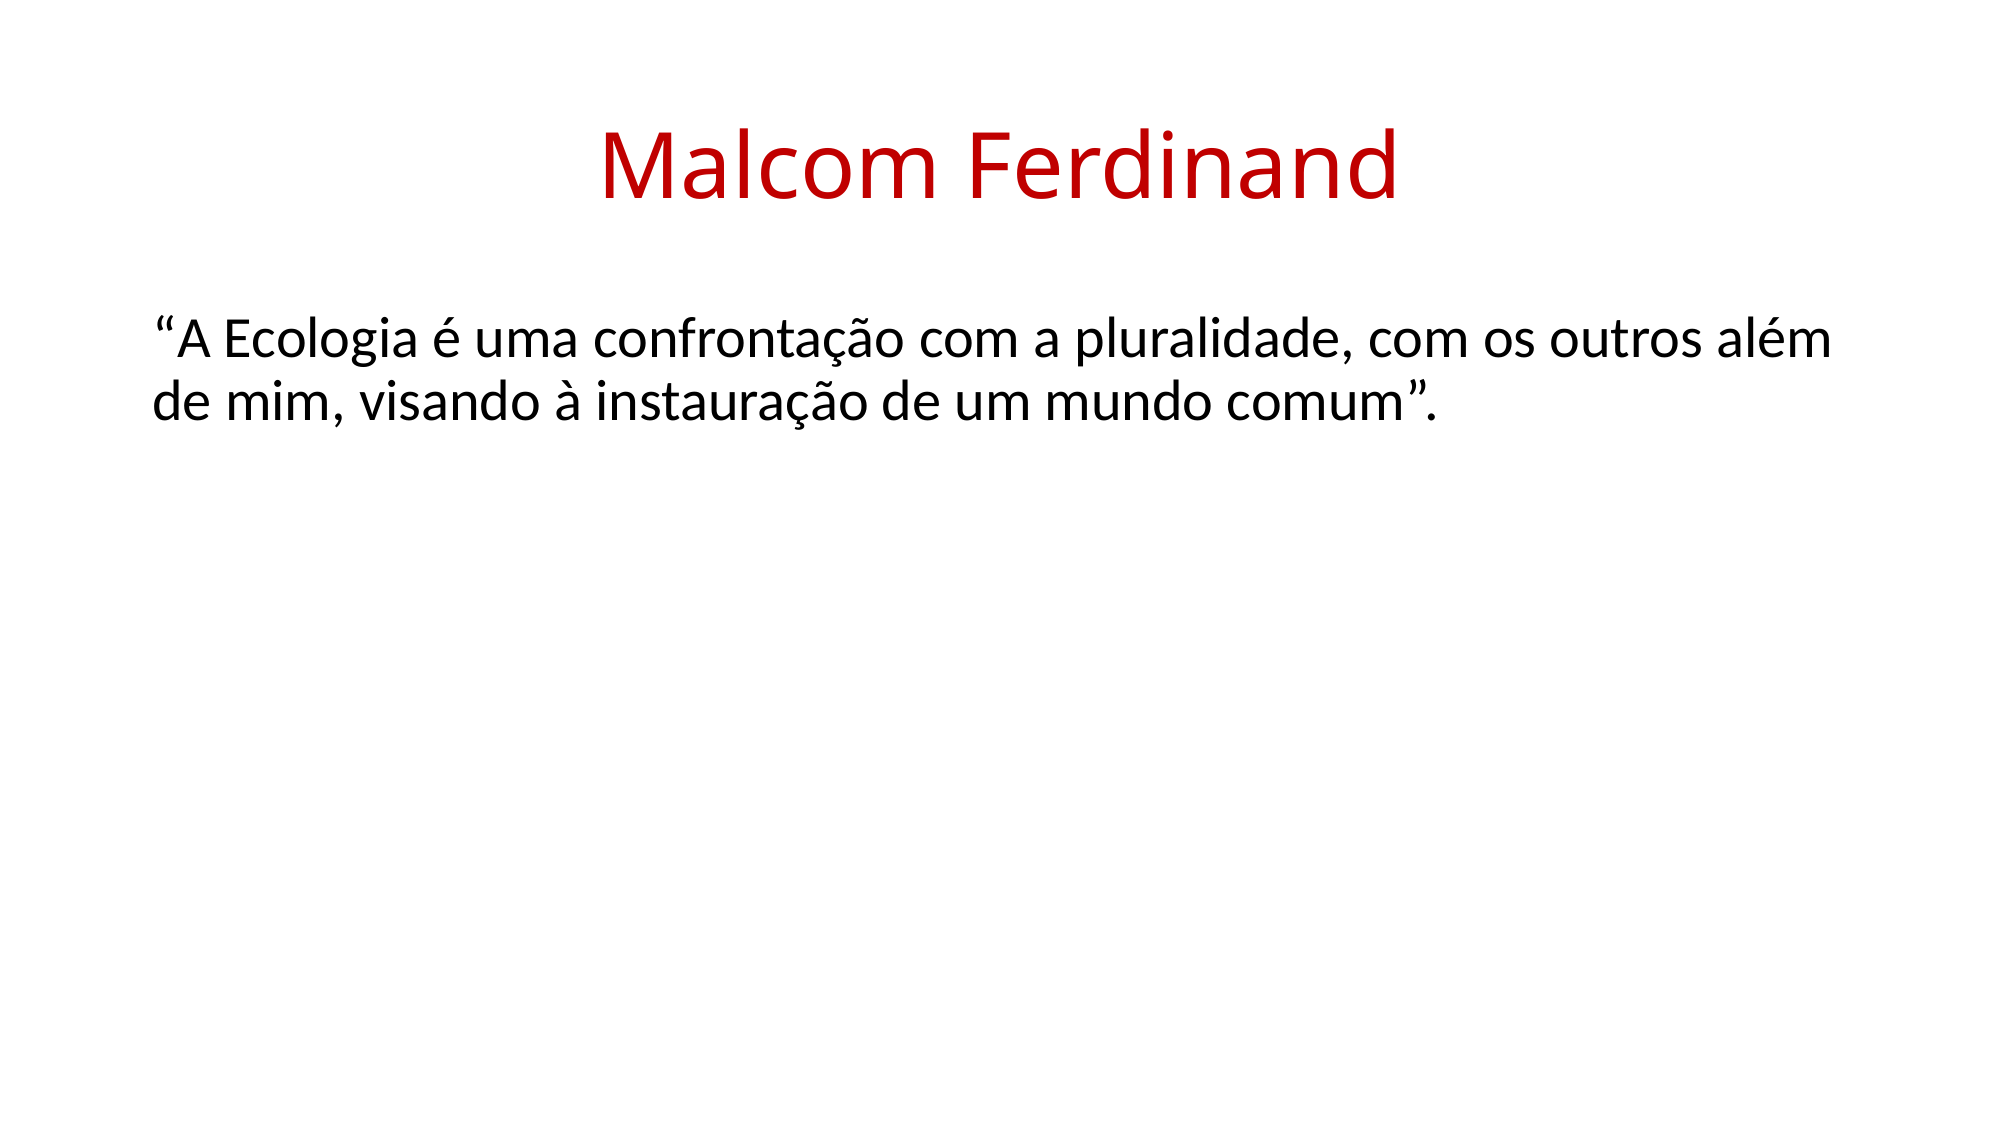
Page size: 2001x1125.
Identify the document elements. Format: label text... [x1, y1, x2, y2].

title Malcom Ferdinand [137, 59, 1863, 278]
list “A Ecologia é uma confrontação com a pluralidade, com os outros além de mim, visando à instauração de um mundo comum”. [137, 299, 1863, 1014]
